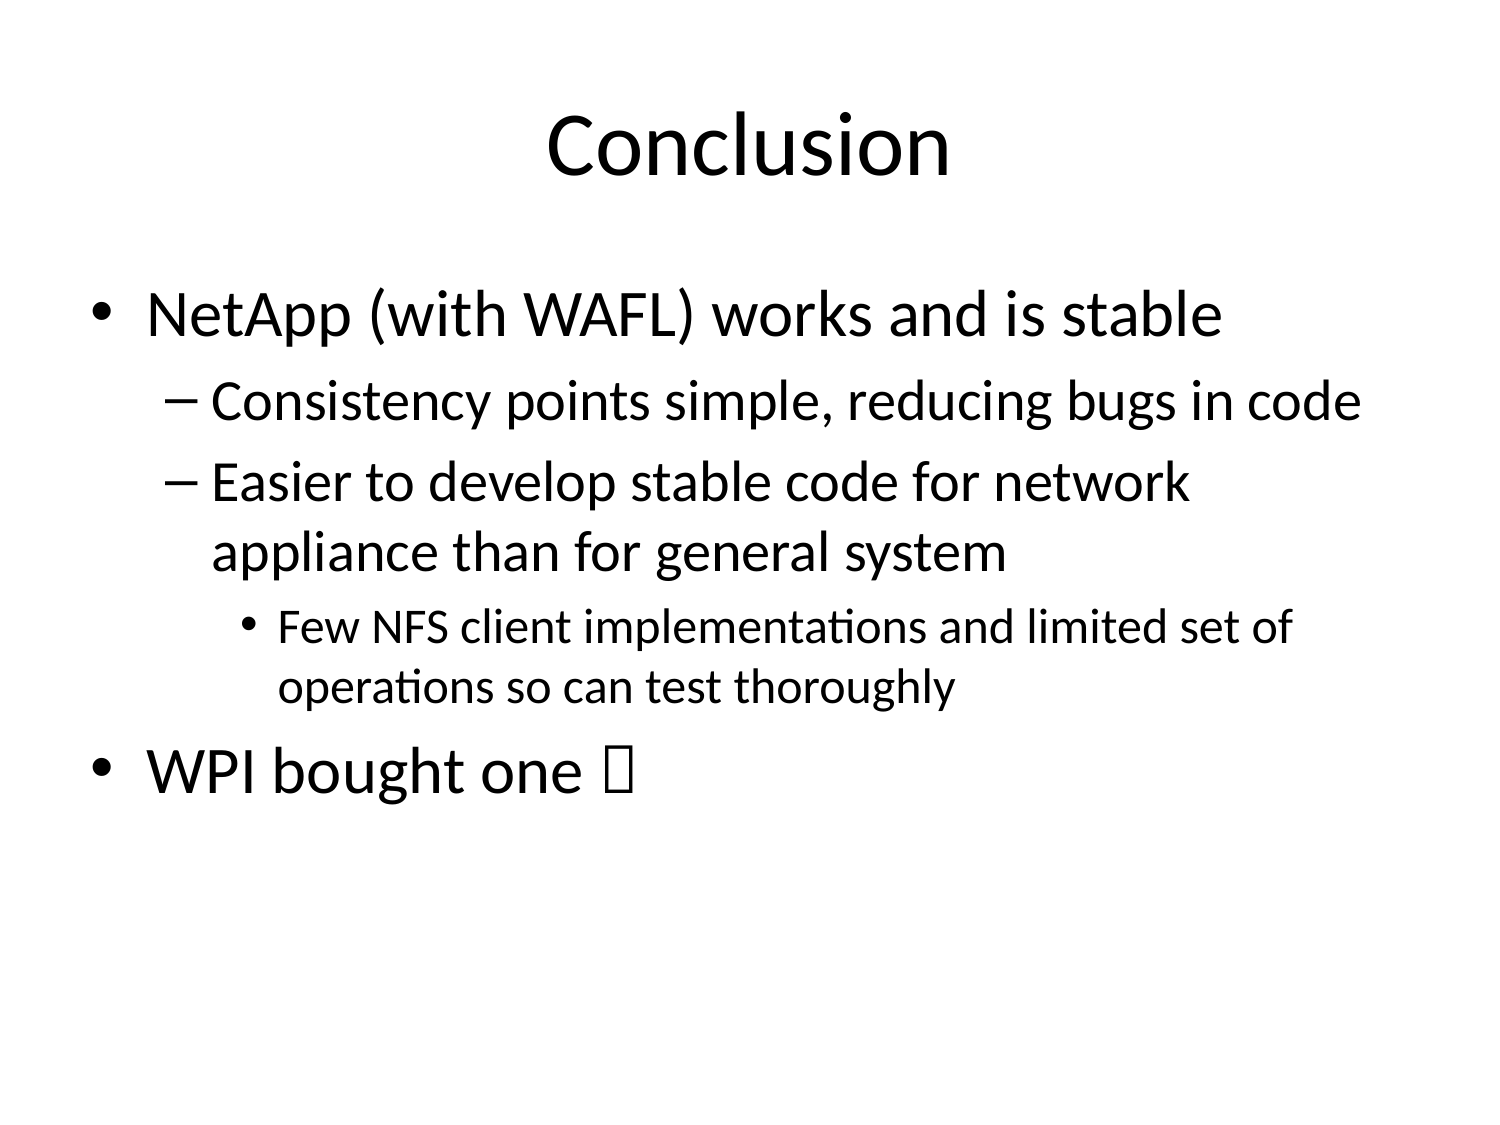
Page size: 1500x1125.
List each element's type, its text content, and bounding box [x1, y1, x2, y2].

list NetApp (with WAFL) works and is stable Consistency points simple, reducing bugs in code Easier to develop stable code for network appliance than for general system Few NFS client implementations and limited set of operations so can test thoroughly WPI bought one  [75, 262, 1425, 1005]
title Conclusion [75, 45, 1425, 233]
